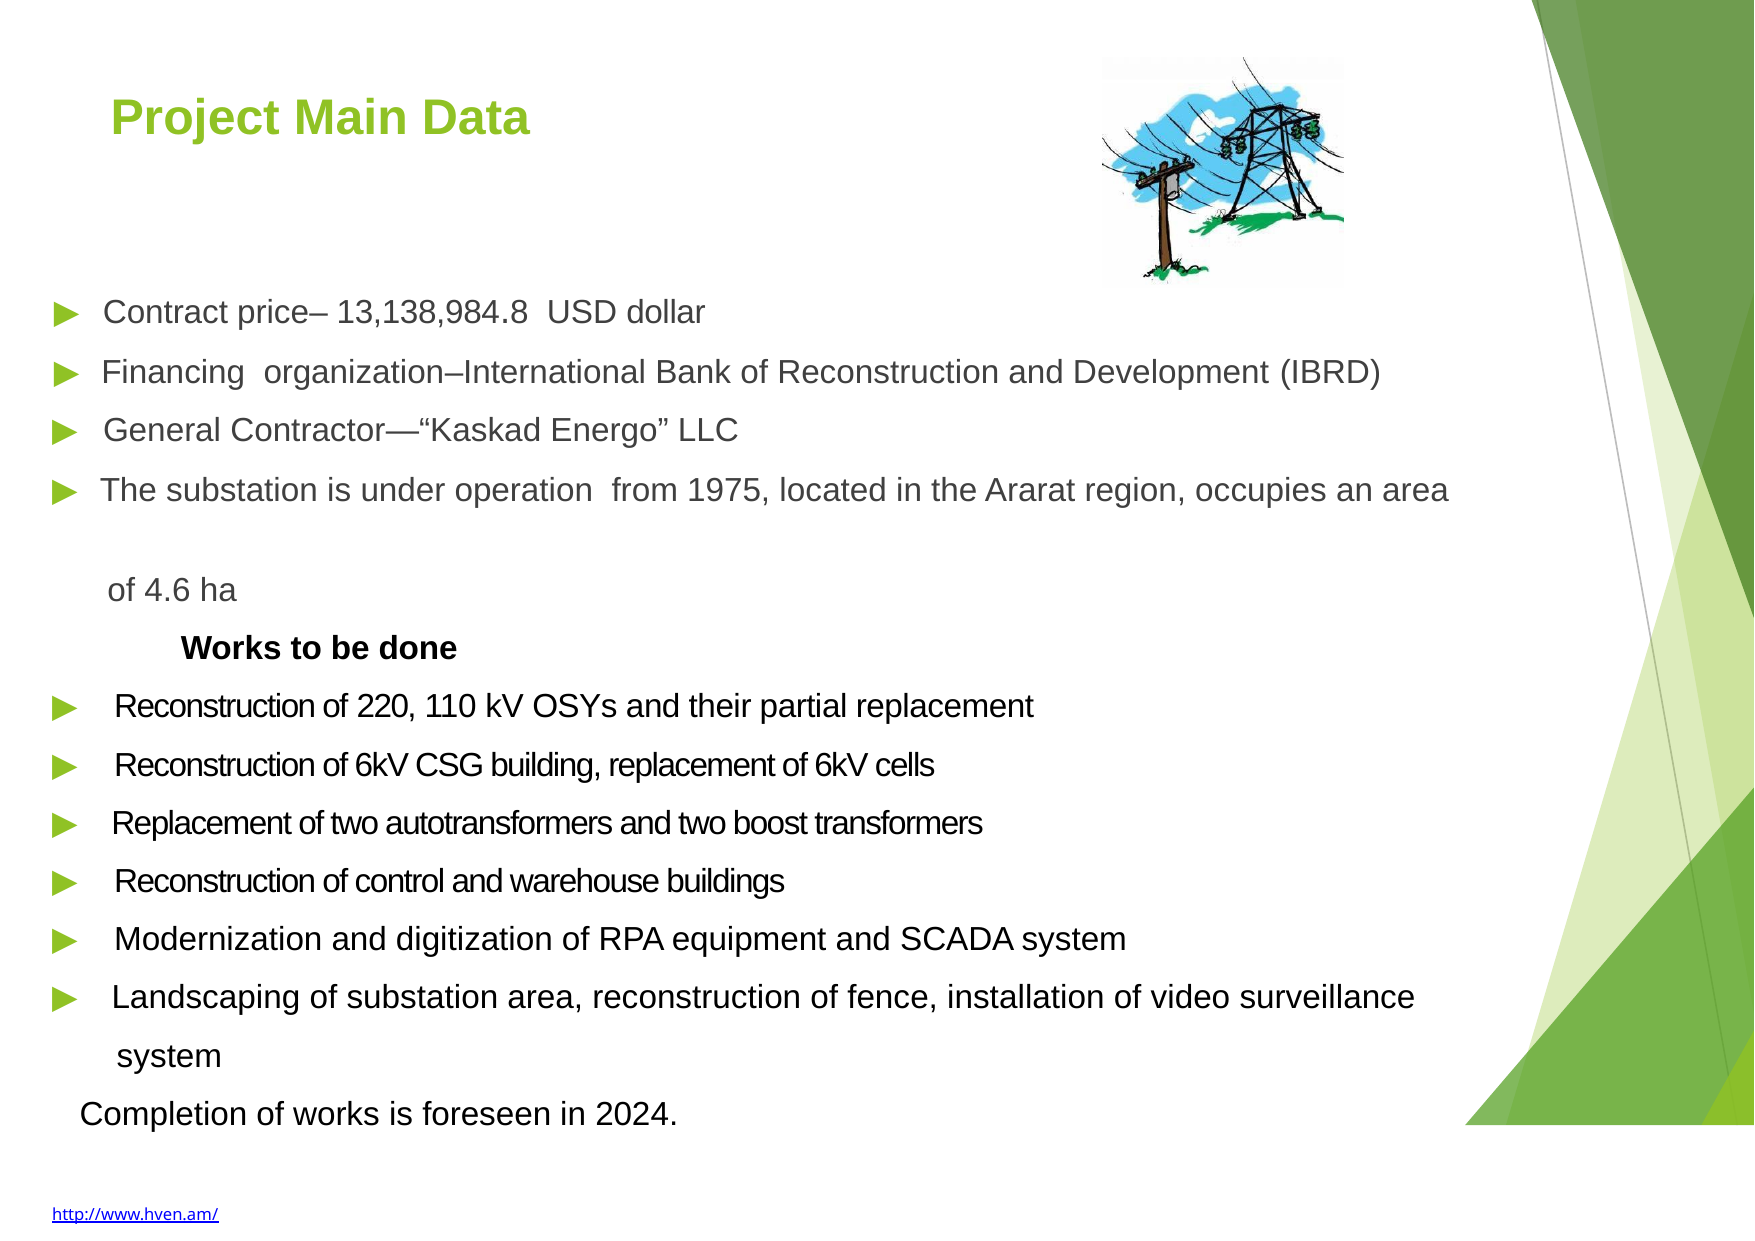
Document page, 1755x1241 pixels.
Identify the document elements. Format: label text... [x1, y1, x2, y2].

picture [1101, 57, 1344, 289]
text_box ▶ Contract price– 13,138,984․8 USD dollar ▶ Financing organization–International Bank of Reconstruction and Development (IBRD) ▶ General Contractor—“Kaskad Energo” LLC ▶ The substation is under operation from 1975, located in the Ararat region, occupies an area of 4.6 ha Works to be done ▶ Reconstruction of 220, 110 kV OSYs and their partial replacement ▶ Reconstruction of 6kV CSG building, replacement of 6kV cells ▶ Replacement of two autotransformers and two boost transformers ▶ Reconstruction of control and warehouse buildings ▶ Modernization and digitization of RPA equipment and SCADA system ▶ Landscaping of substation area, reconstruction of fence, installation of video surveillance system Completion of works is foreseen in 2024. http://www.hven.am/ [52, 270, 1465, 1241]
title Project Main Data [108, 82, 740, 270]
